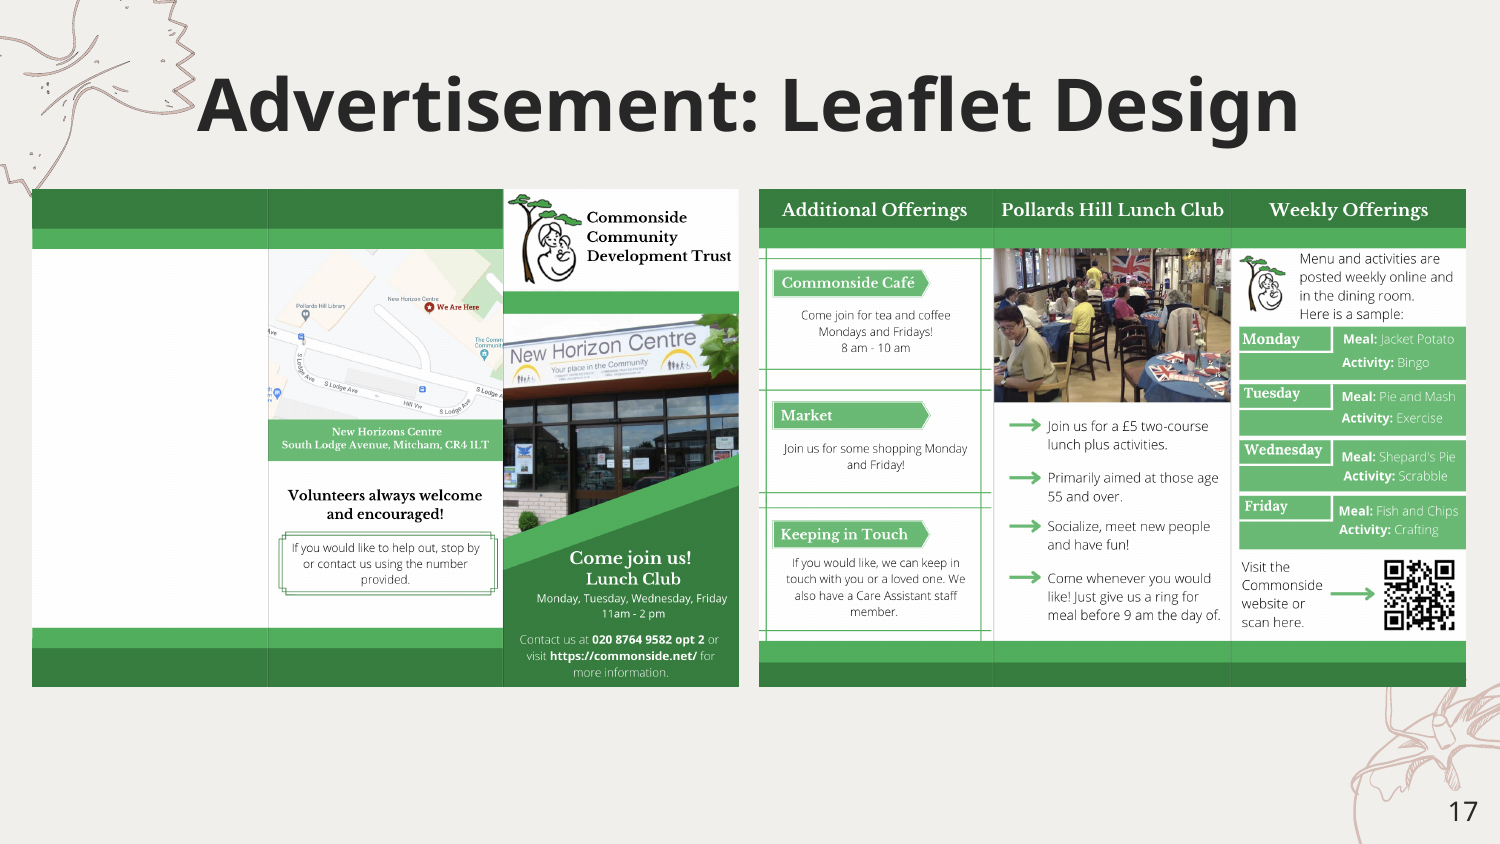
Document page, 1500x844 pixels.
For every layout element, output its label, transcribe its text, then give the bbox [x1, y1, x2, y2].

slide_number ‹#› [1403, 779, 1494, 844]
title Advertisement: Leaflet Design [118, 55, 1382, 150]
picture [759, 189, 1466, 688]
picture [31, 189, 739, 688]
